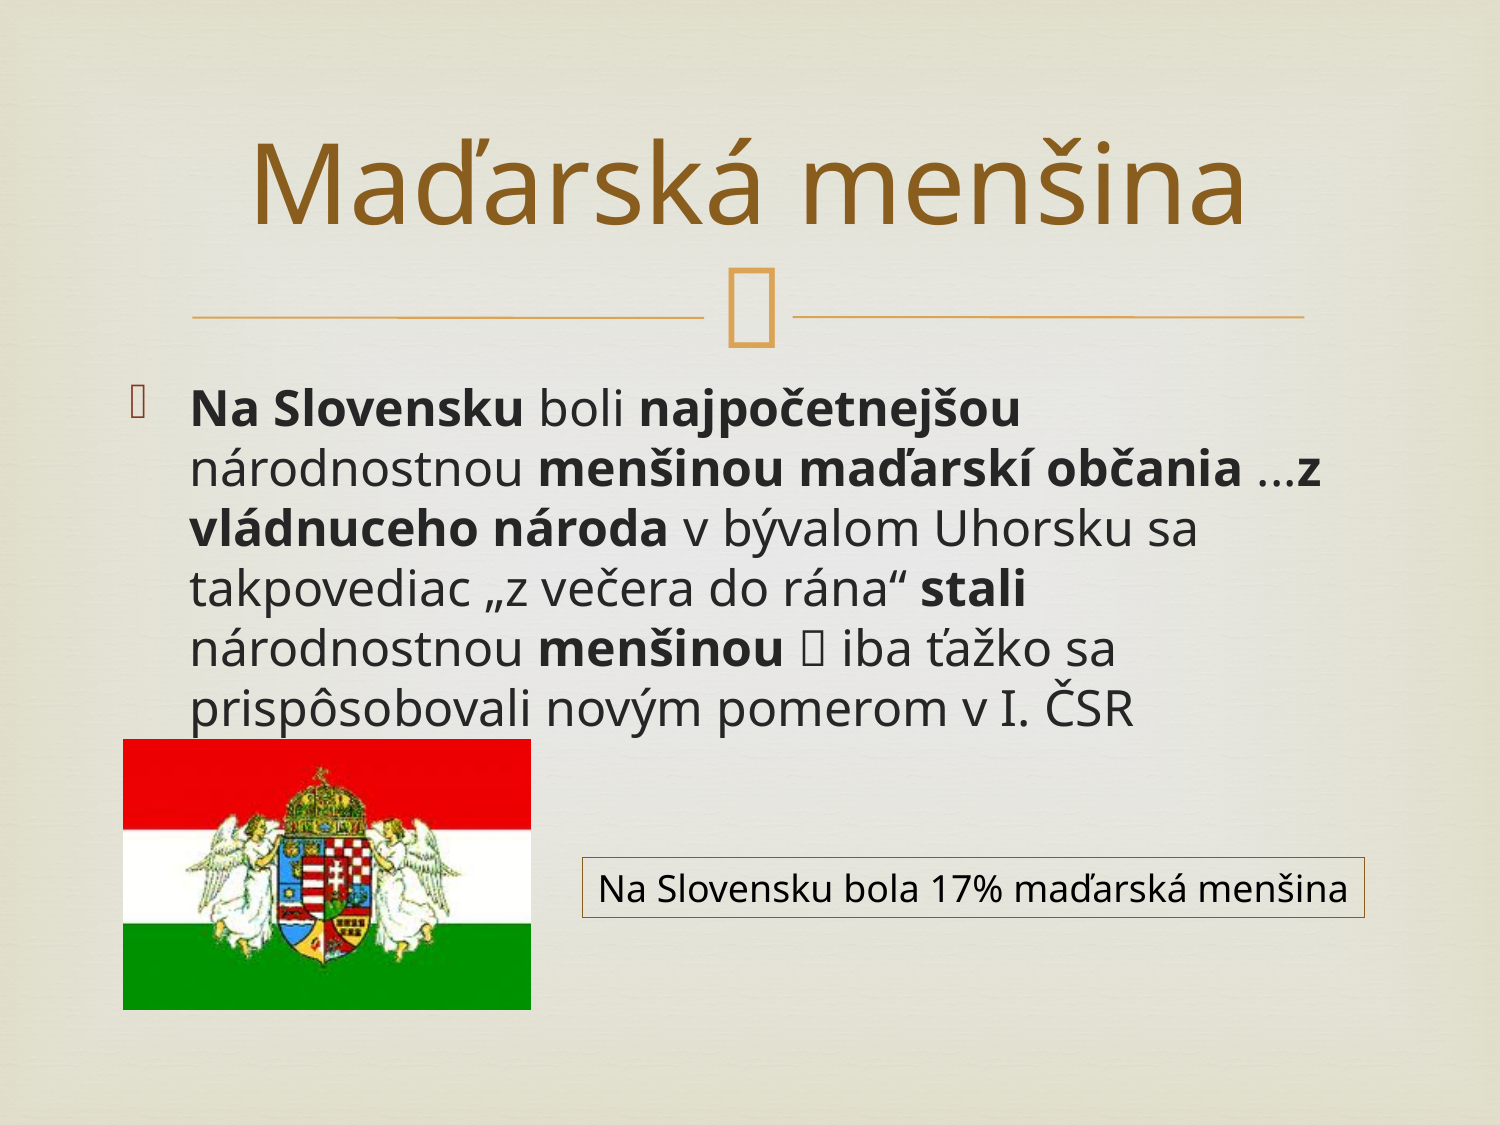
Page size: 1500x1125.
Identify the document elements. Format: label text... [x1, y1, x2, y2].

text_box Na Slovensku bola 17% maďarská menšina [582, 857, 1365, 918]
list Na Slovensku boli najpočetnejšou národnostnou menšinou maďarskí občania ...z vládnuceho národa v bývalom Uhorsku sa takpovediac „z večera do rána“ stali národnostnou menšinou  iba ťažko sa prispôsobovali novým pomerom v I. ČSR [114, 368, 1386, 1005]
picture [123, 739, 531, 1011]
title Maďarská menšina [112, 93, 1386, 267]
